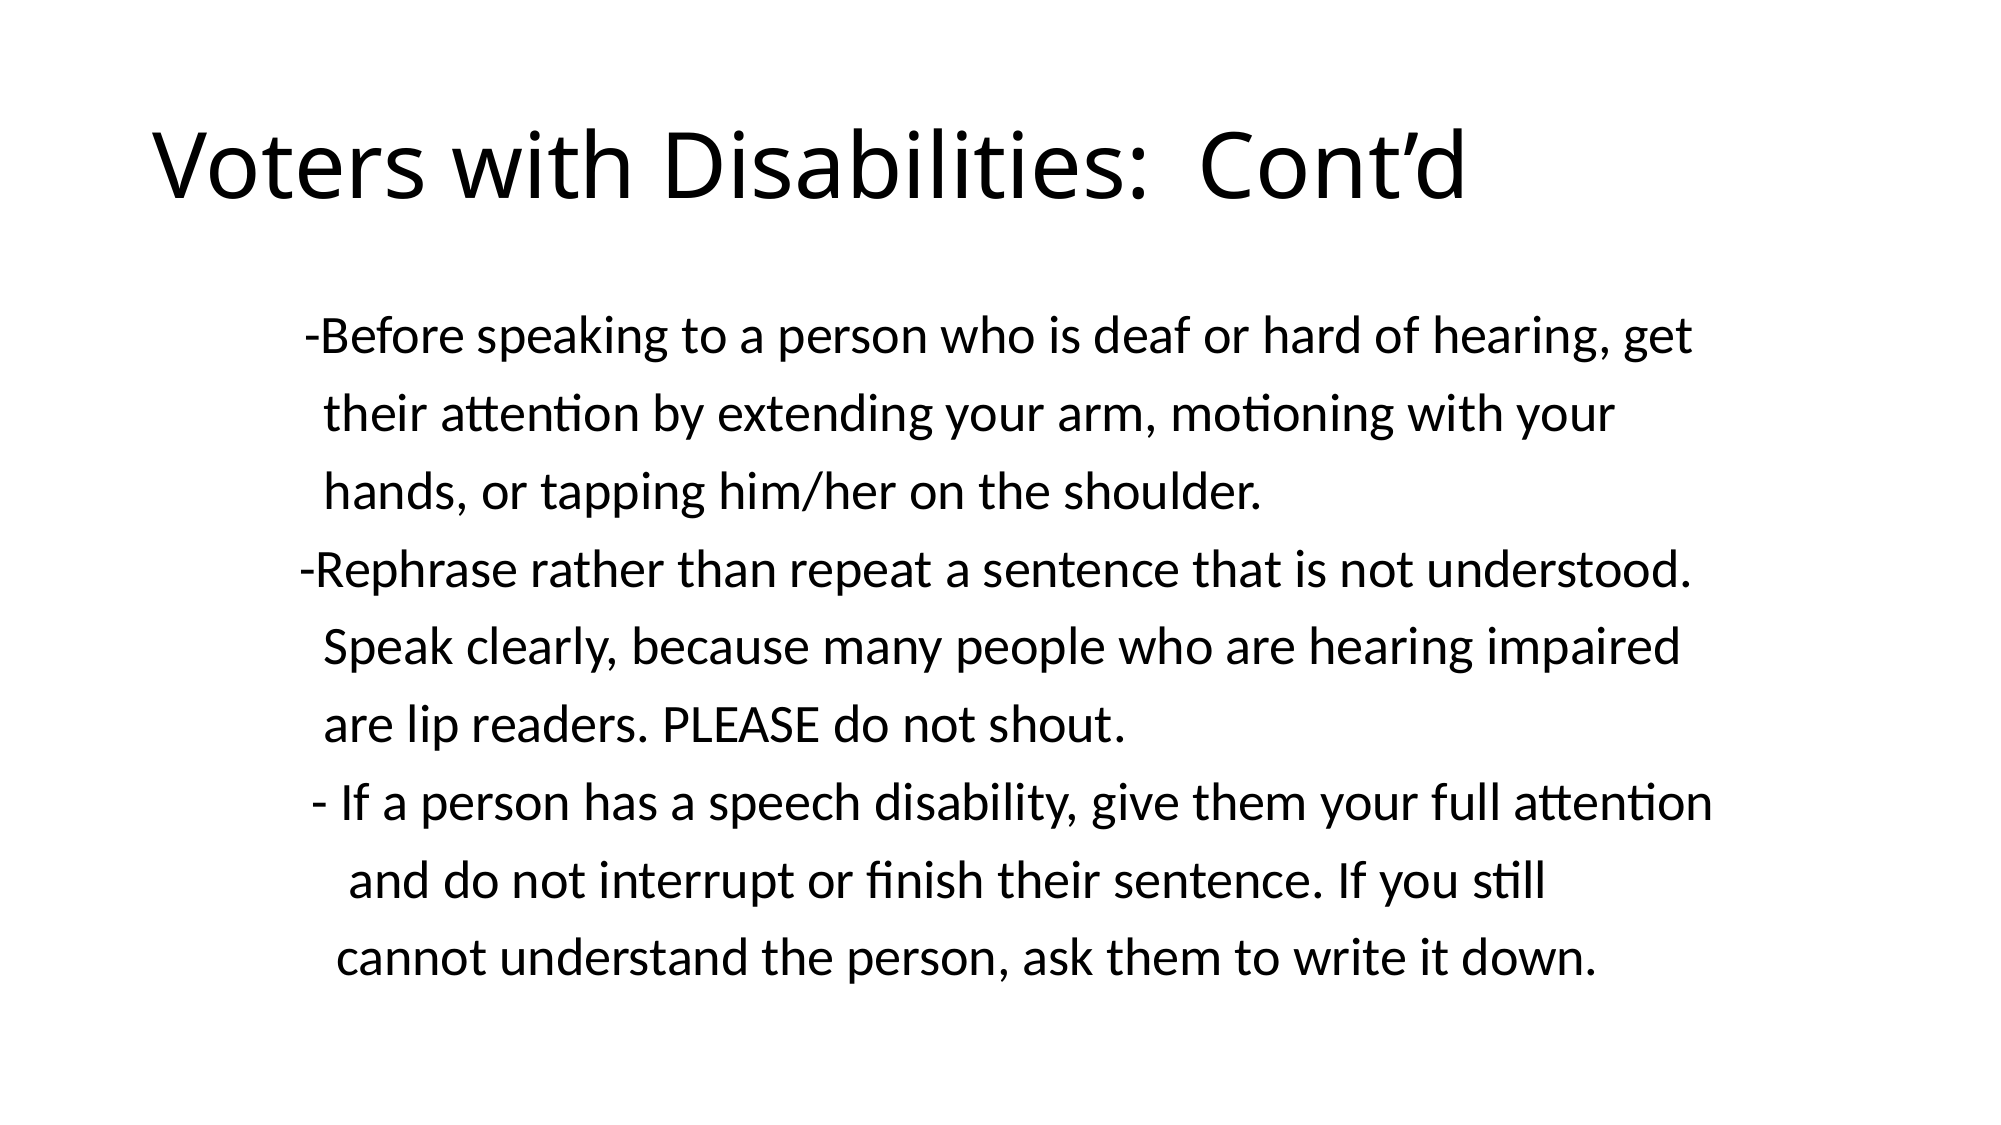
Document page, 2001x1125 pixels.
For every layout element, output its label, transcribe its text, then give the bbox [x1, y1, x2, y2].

list -Before speaking to a person who is deaf or hard of hearing, get their attention by extending your arm, motioning with your hands, or tapping him/her on the shoulder. -Rephrase rather than repeat a sentence that is not understood. Speak clearly, because many people who are hearing impaired are lip readers. PLEASE do not shout. - If a person has a speech disability, give them your full attention and do not interrupt or finish their sentence. If you still cannot understand the person, ask them to write it down. [137, 299, 1863, 1014]
title Voters with Disabilities: Cont’d [137, 59, 1863, 278]
